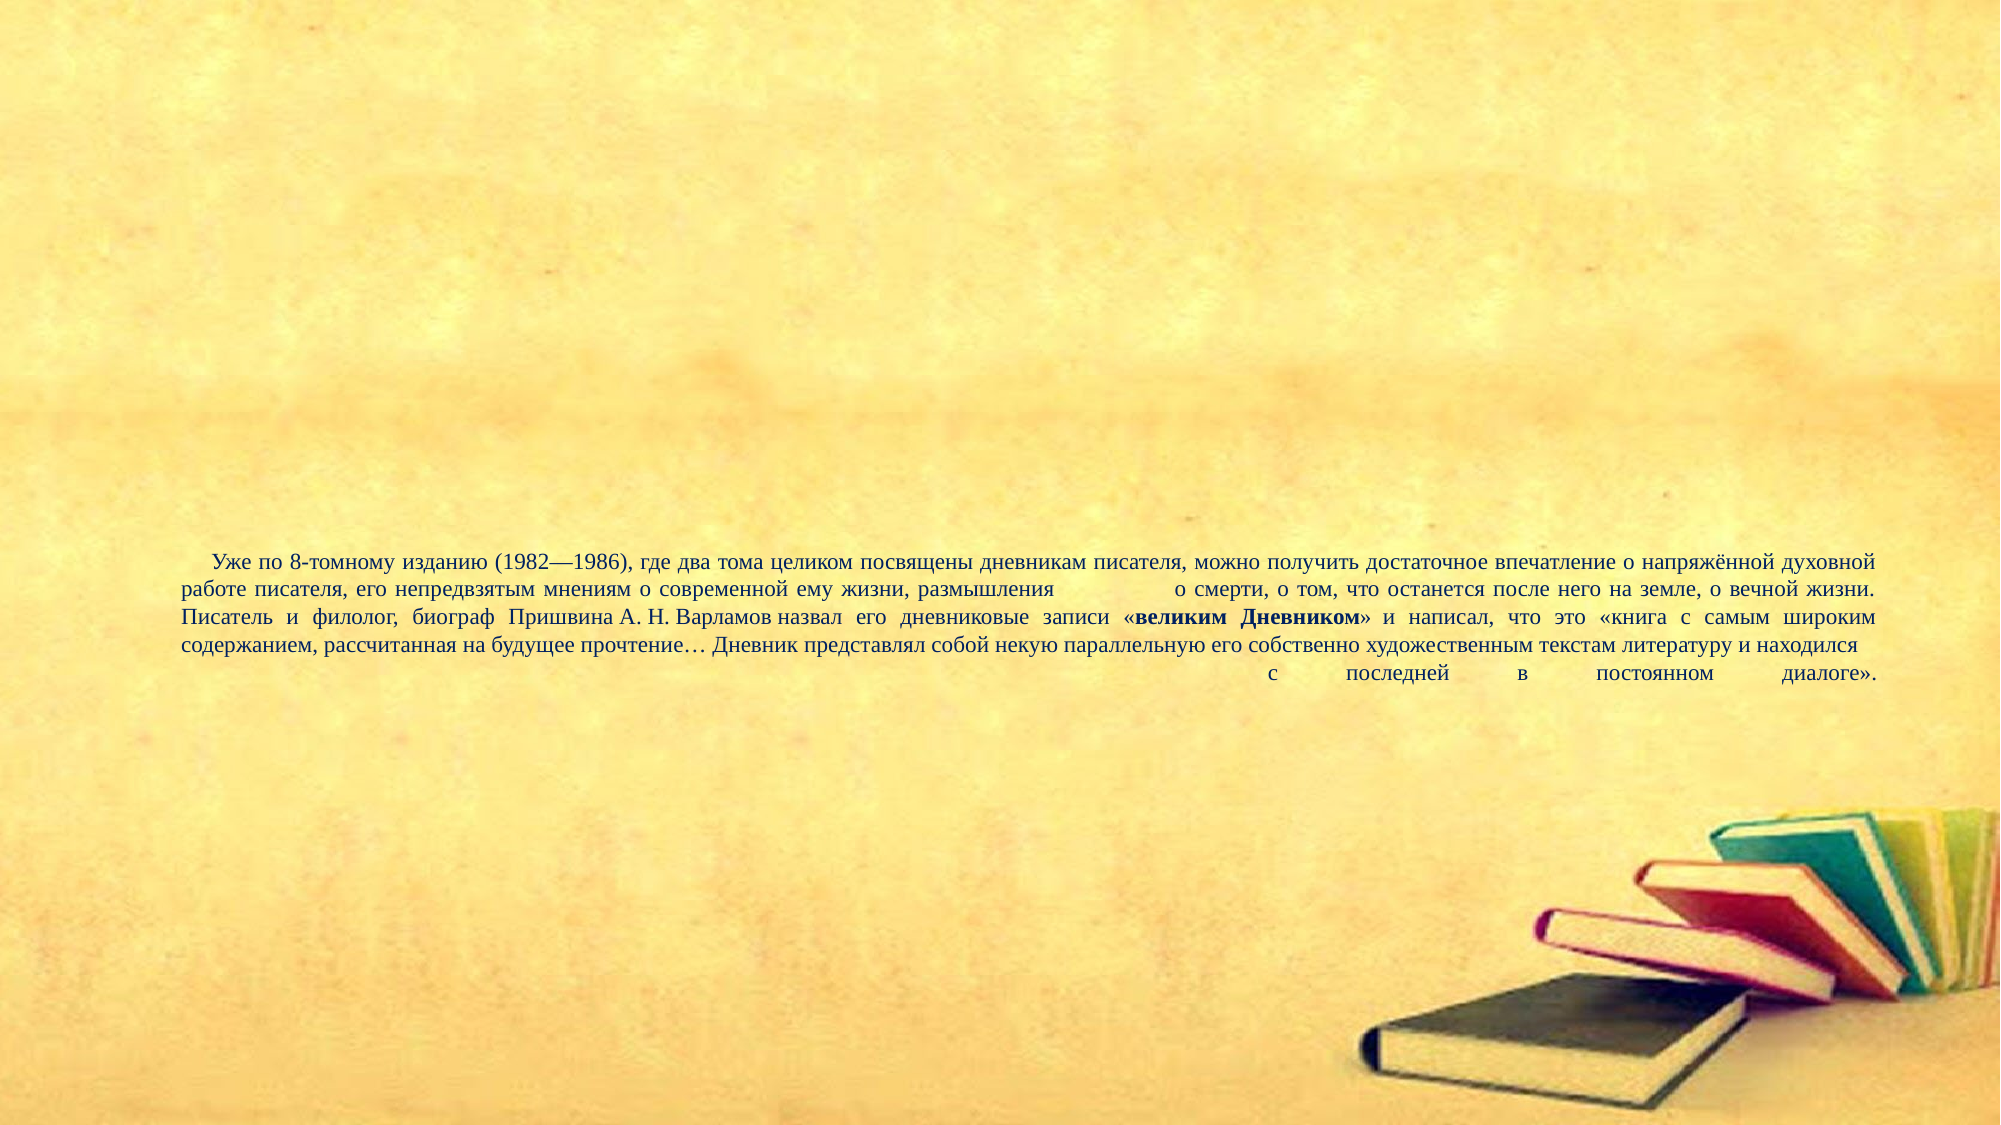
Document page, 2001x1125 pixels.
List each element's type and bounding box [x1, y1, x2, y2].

list [0, 0, 2000, 1125]
